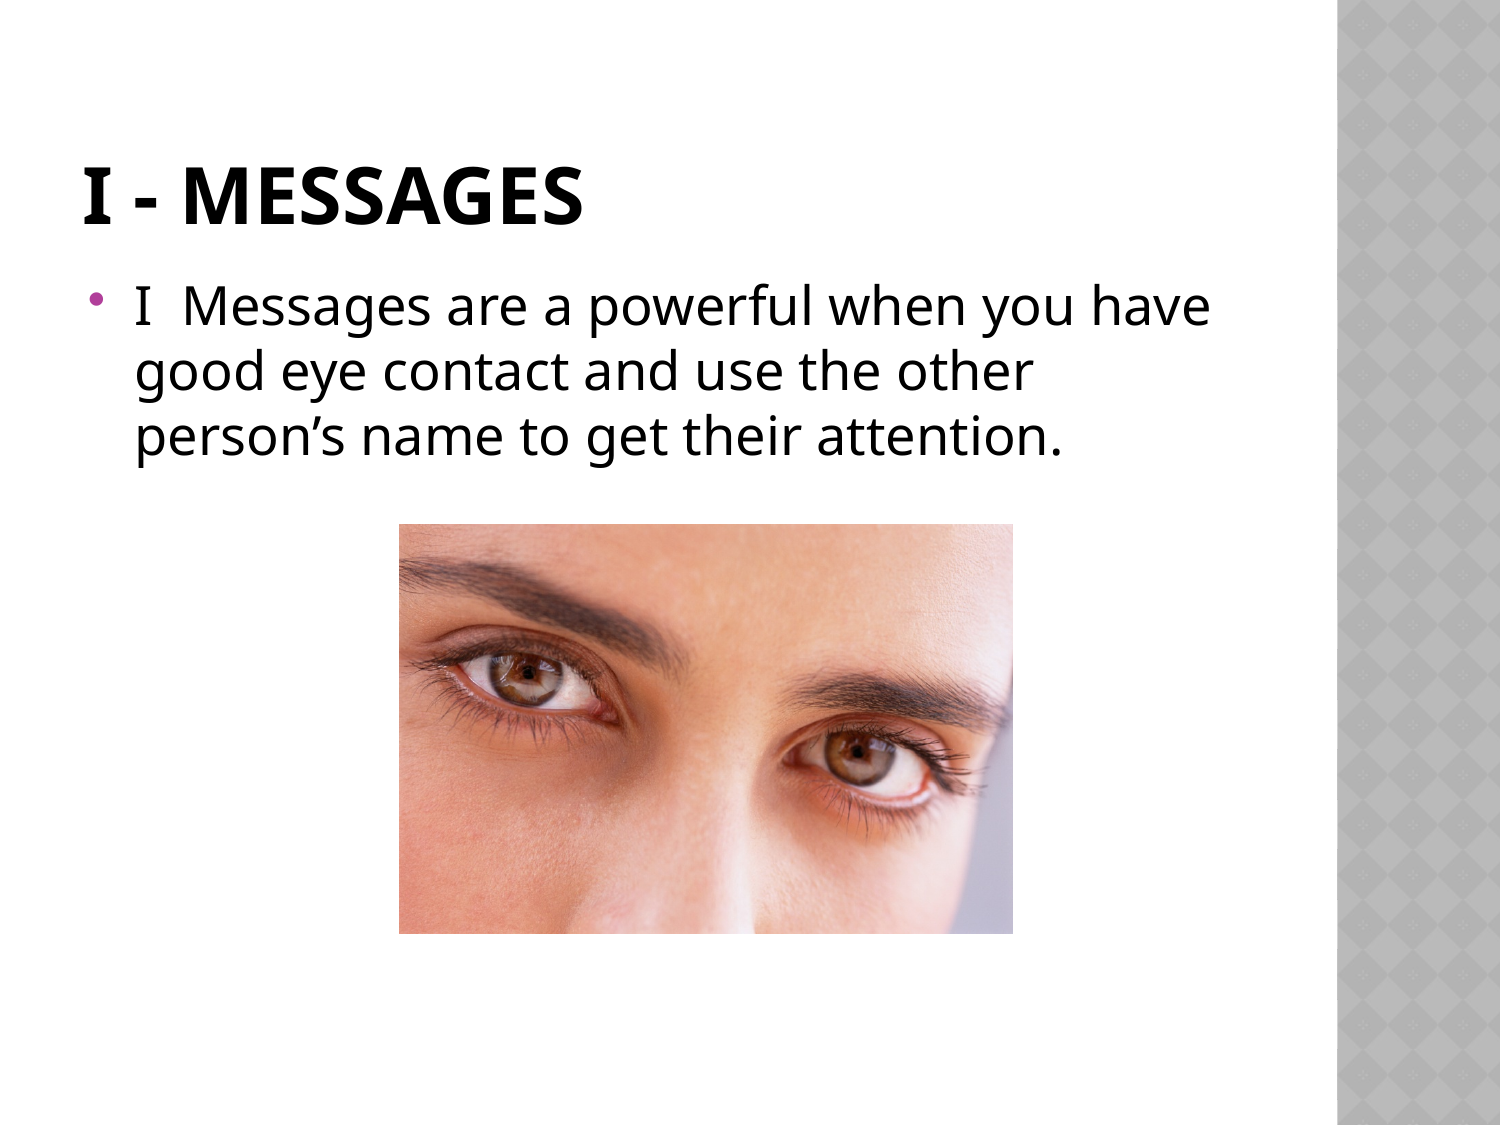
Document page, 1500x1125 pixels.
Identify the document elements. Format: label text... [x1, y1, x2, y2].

title I - Messages [75, 52, 1263, 240]
picture [399, 524, 1013, 934]
list I Messages are a powerful when you have good eye contact and use the other person’s name to get their attention. [75, 264, 1263, 1059]
